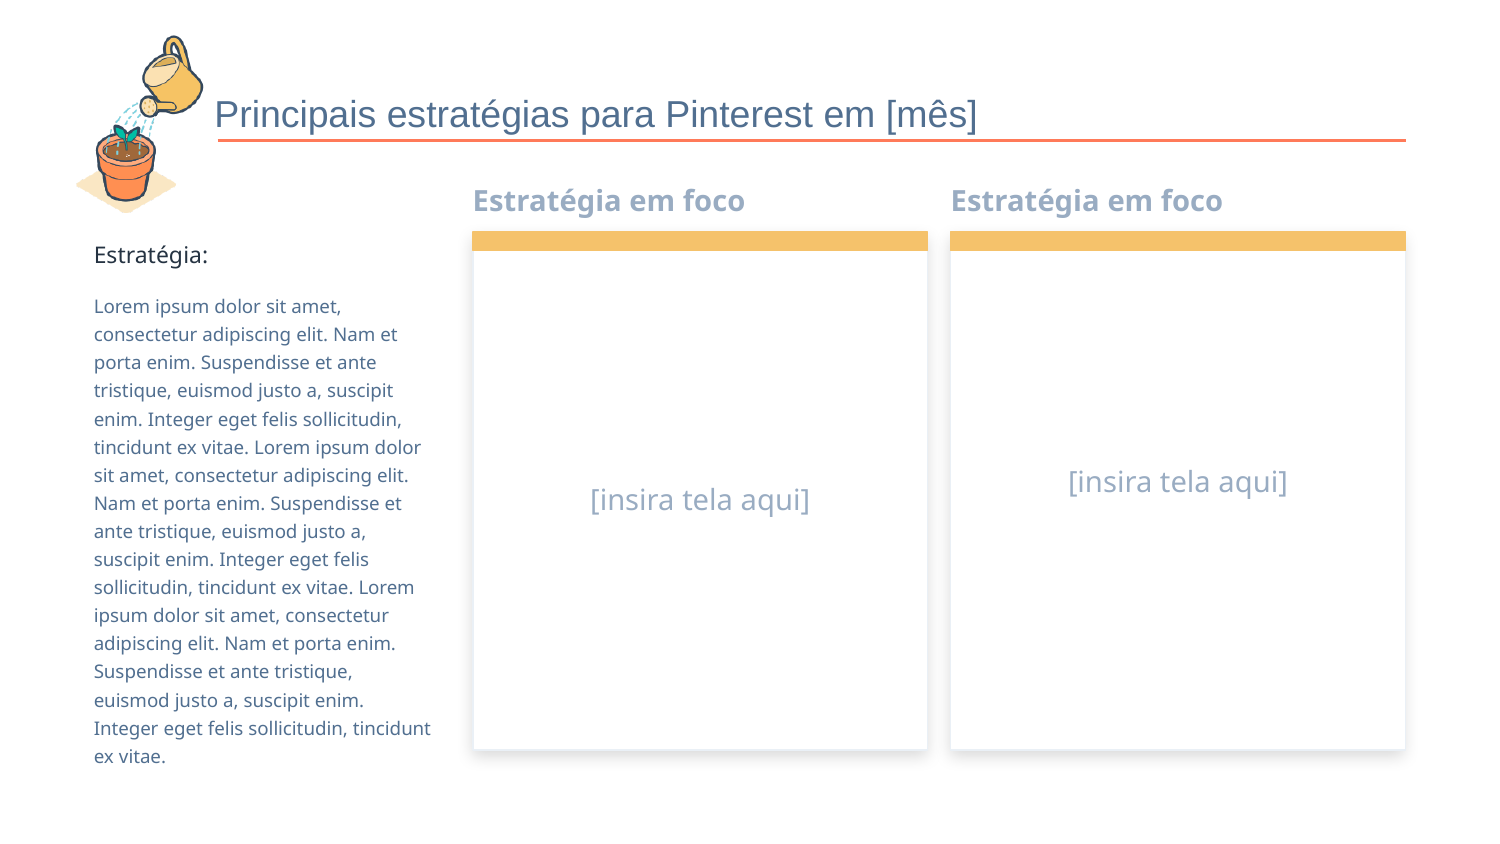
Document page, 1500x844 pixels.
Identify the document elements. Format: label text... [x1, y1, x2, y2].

subtitle Principais estratégias para Pinterest em [mês] [214, 86, 1403, 140]
title Estratégia em foco [472, 179, 928, 233]
picture [42, 28, 236, 222]
list Estratégia: Lorem ipsum dolor sit amet, consectetur adipiscing elit. Nam et porta enim. Suspendisse et ante tristique, euismod justo a, suscipit enim. Integer eget felis sollicitudin, tincidunt ex vitae. Lorem ipsum dolor sit amet, consectetur adipiscing elit. Nam et porta enim. Suspendisse et ante tristique, euismod justo a, suscipit enim. Integer eget felis sollicitudin, tincidunt ex vitae. Lorem ipsum dolor sit amet, consectetur adipiscing elit. Nam et porta enim. Suspendisse et ante tristique, euismod justo a, suscipit enim. Integer eget felis sollicitudin, tincidunt ex vitae. [93, 233, 432, 752]
title Estratégia em foco [950, 179, 1406, 233]
